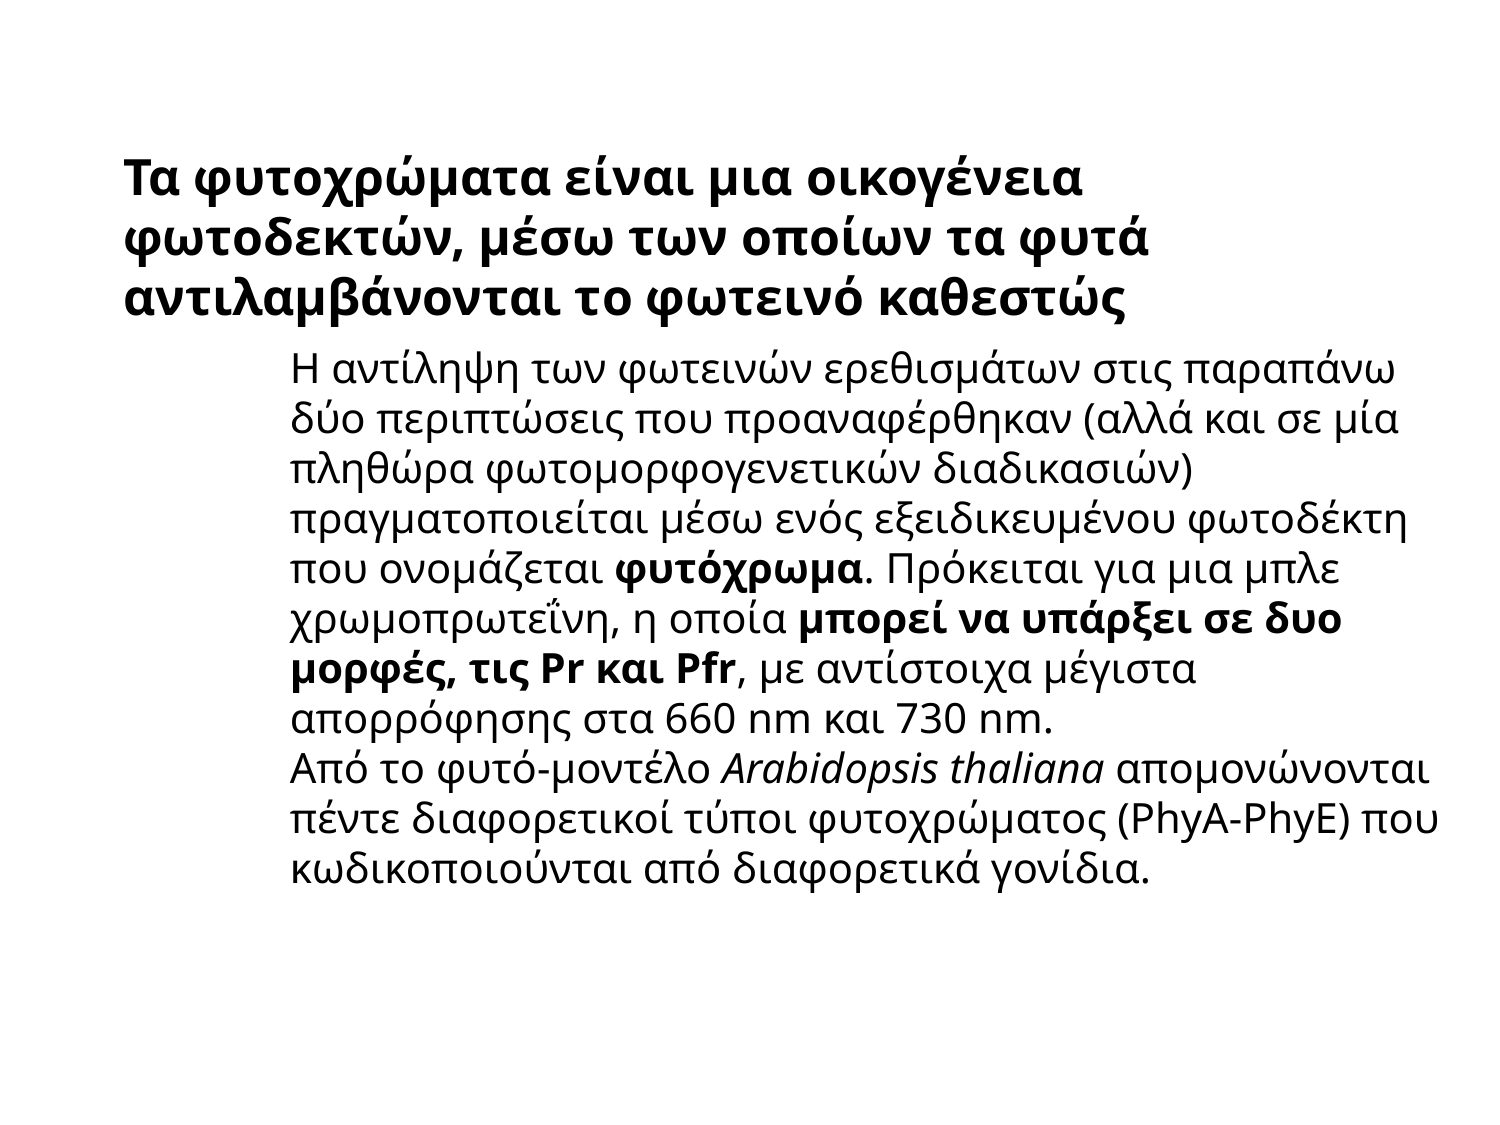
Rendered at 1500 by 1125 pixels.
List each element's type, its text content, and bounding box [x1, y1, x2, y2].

text_box Η αντίληψη των φωτεινών ερεθισμάτων στις παραπάνω δύο περιπτώσεις που προαναφέρθηκαν (αλλά και σε μία πληθώρα φωτομορφογενετικών διαδικασιών) πραγματοποιείται μέσω ενός εξειδικευμένου φωτοδέκτη που ονομάζεται φυτόχρωμα. Πρόκειται για μια μπλε χρωμοπρωτεΐνη, η οποία μπορεί να υπάρξει σε δυο μορφές, τις Pr και Pfr, με αντίστοιχα μέγιστα απορρόφησης στα 660 nm και 730 nm. Από το φυτό-μοντέλο Arabidopsis thaliana απομονώνονται πέντε διαφορετικοί τύποι φυτοχρώματος (PhyA-PhyE) που κωδικοποιούνται από διαφορετικά γονίδια. [274, 334, 1469, 900]
text_box Τα φυτοχρώματα είναι μια οικογένεια φωτοδεκτών, μέσω των οποίων τα φυτά αντιλαμβάνονται το φωτεινό καθεστώς [108, 137, 1411, 333]
